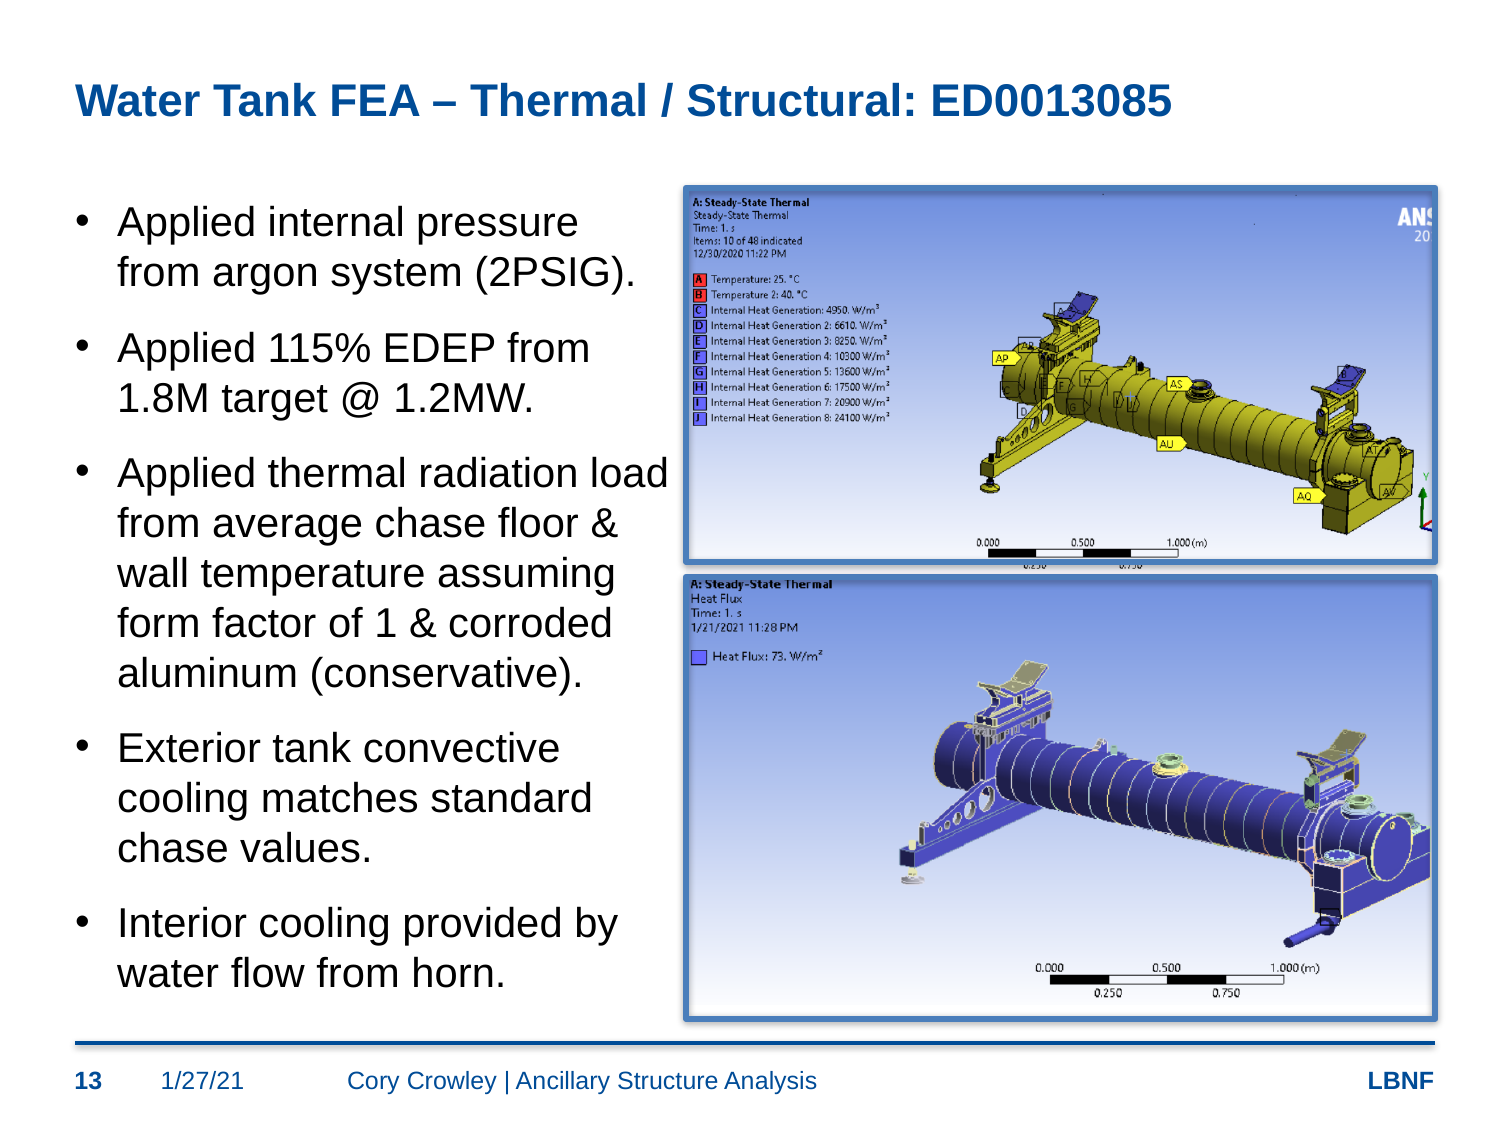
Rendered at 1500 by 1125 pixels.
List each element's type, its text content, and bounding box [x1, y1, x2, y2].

title Water Tank FEA – Thermal / Structural: ED0013085 [75, 70, 1436, 165]
slide_number 13 [74, 1064, 160, 1096]
text_box [685, 1012, 1436, 1019]
list Applied internal pressure from argon system (2PSIG). Applied 115% EDEP from 1.8M target @ 1.2MW. Applied thermal radiation load from average chase floor & wall temperature assuming form factor of 1 & corroded aluminum (conservative). Exterior tank convective cooling matches standard chase values. Interior cooling provided by water flow from horn. [75, 187, 675, 1036]
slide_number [160, 1064, 347, 1096]
footer Cory Crowley | Ancillary Structure Analysis [347, 1064, 1269, 1096]
picture [685, 187, 1436, 1006]
